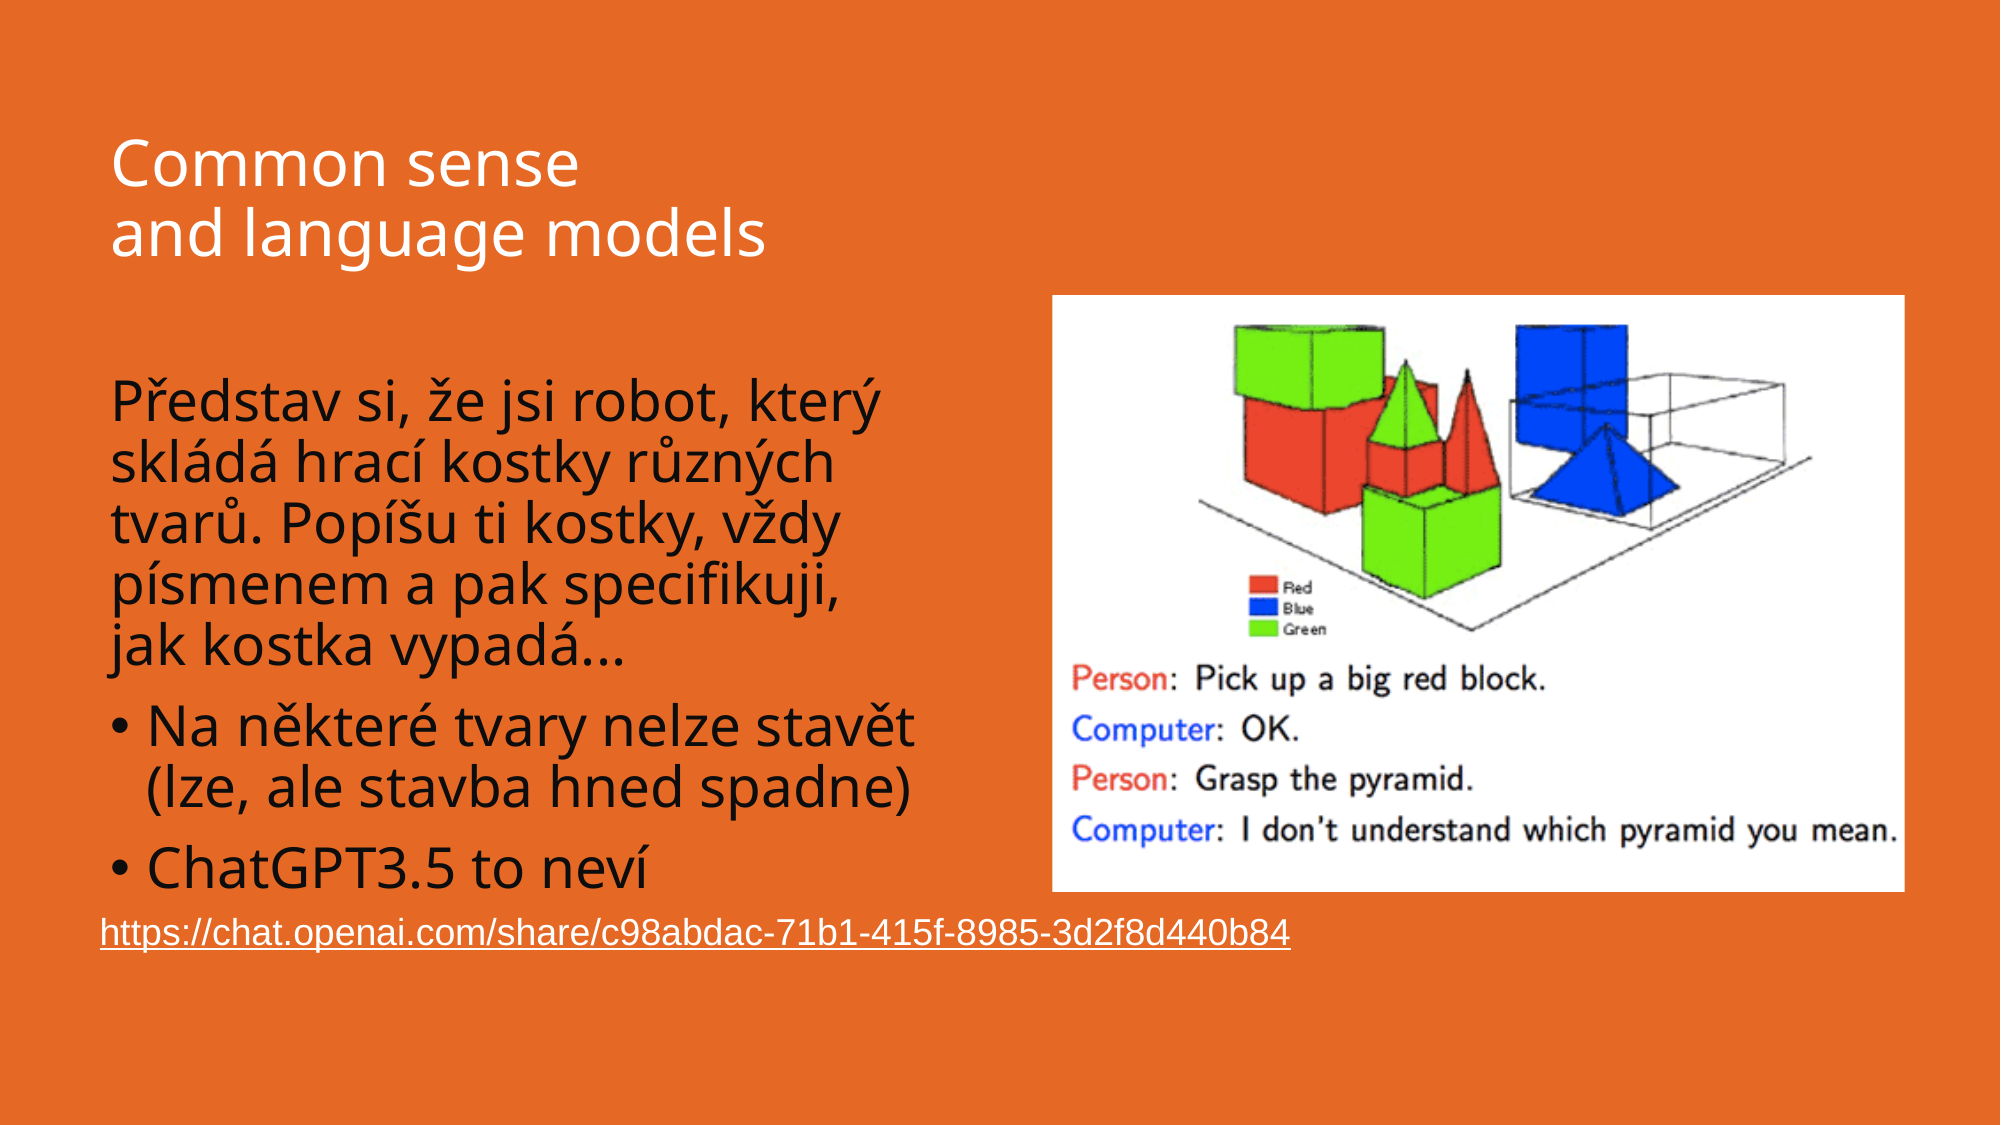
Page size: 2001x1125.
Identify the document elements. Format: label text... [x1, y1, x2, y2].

list Představ si, že jsi robot, který skládá hrací kostky různých tvarů. Popíšu ti kostky, vždy písmenem a pak specifikuji, jak kostka vypadá... Na některé tvary nelze stavět (lze, ale stavba hned spadne) ChatGPT3.5 to neví [95, 365, 948, 900]
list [1052, 295, 1905, 892]
text_box https://chat.openai.com/share/c98abdac-71b1-415f-8985-3d2f8d440b84 [84, 900, 1490, 961]
title Common sense and language models [95, 119, 1905, 282]
